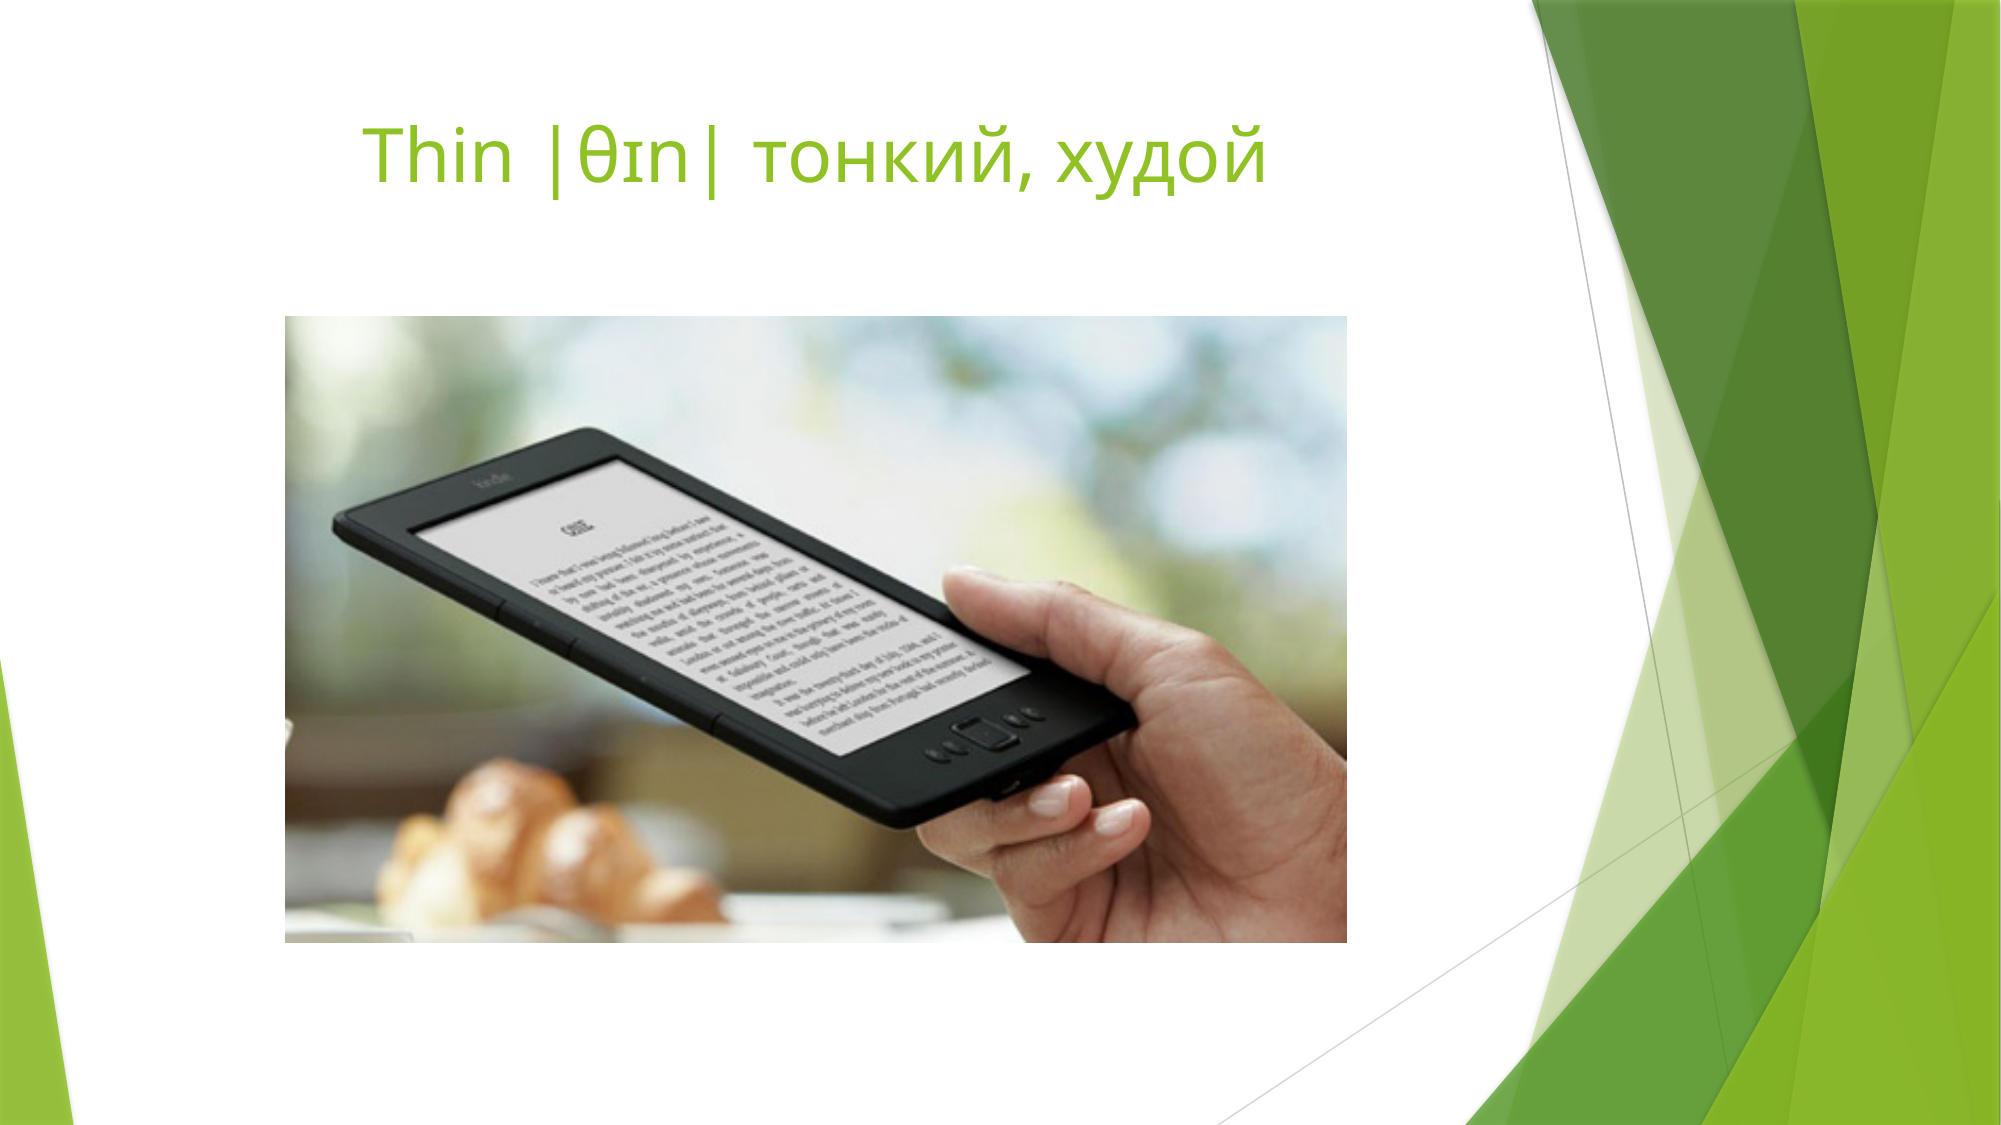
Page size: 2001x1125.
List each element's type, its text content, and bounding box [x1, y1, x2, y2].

title Thin |θɪn| тонкий, худой [111, 99, 1522, 317]
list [285, 316, 1348, 944]
